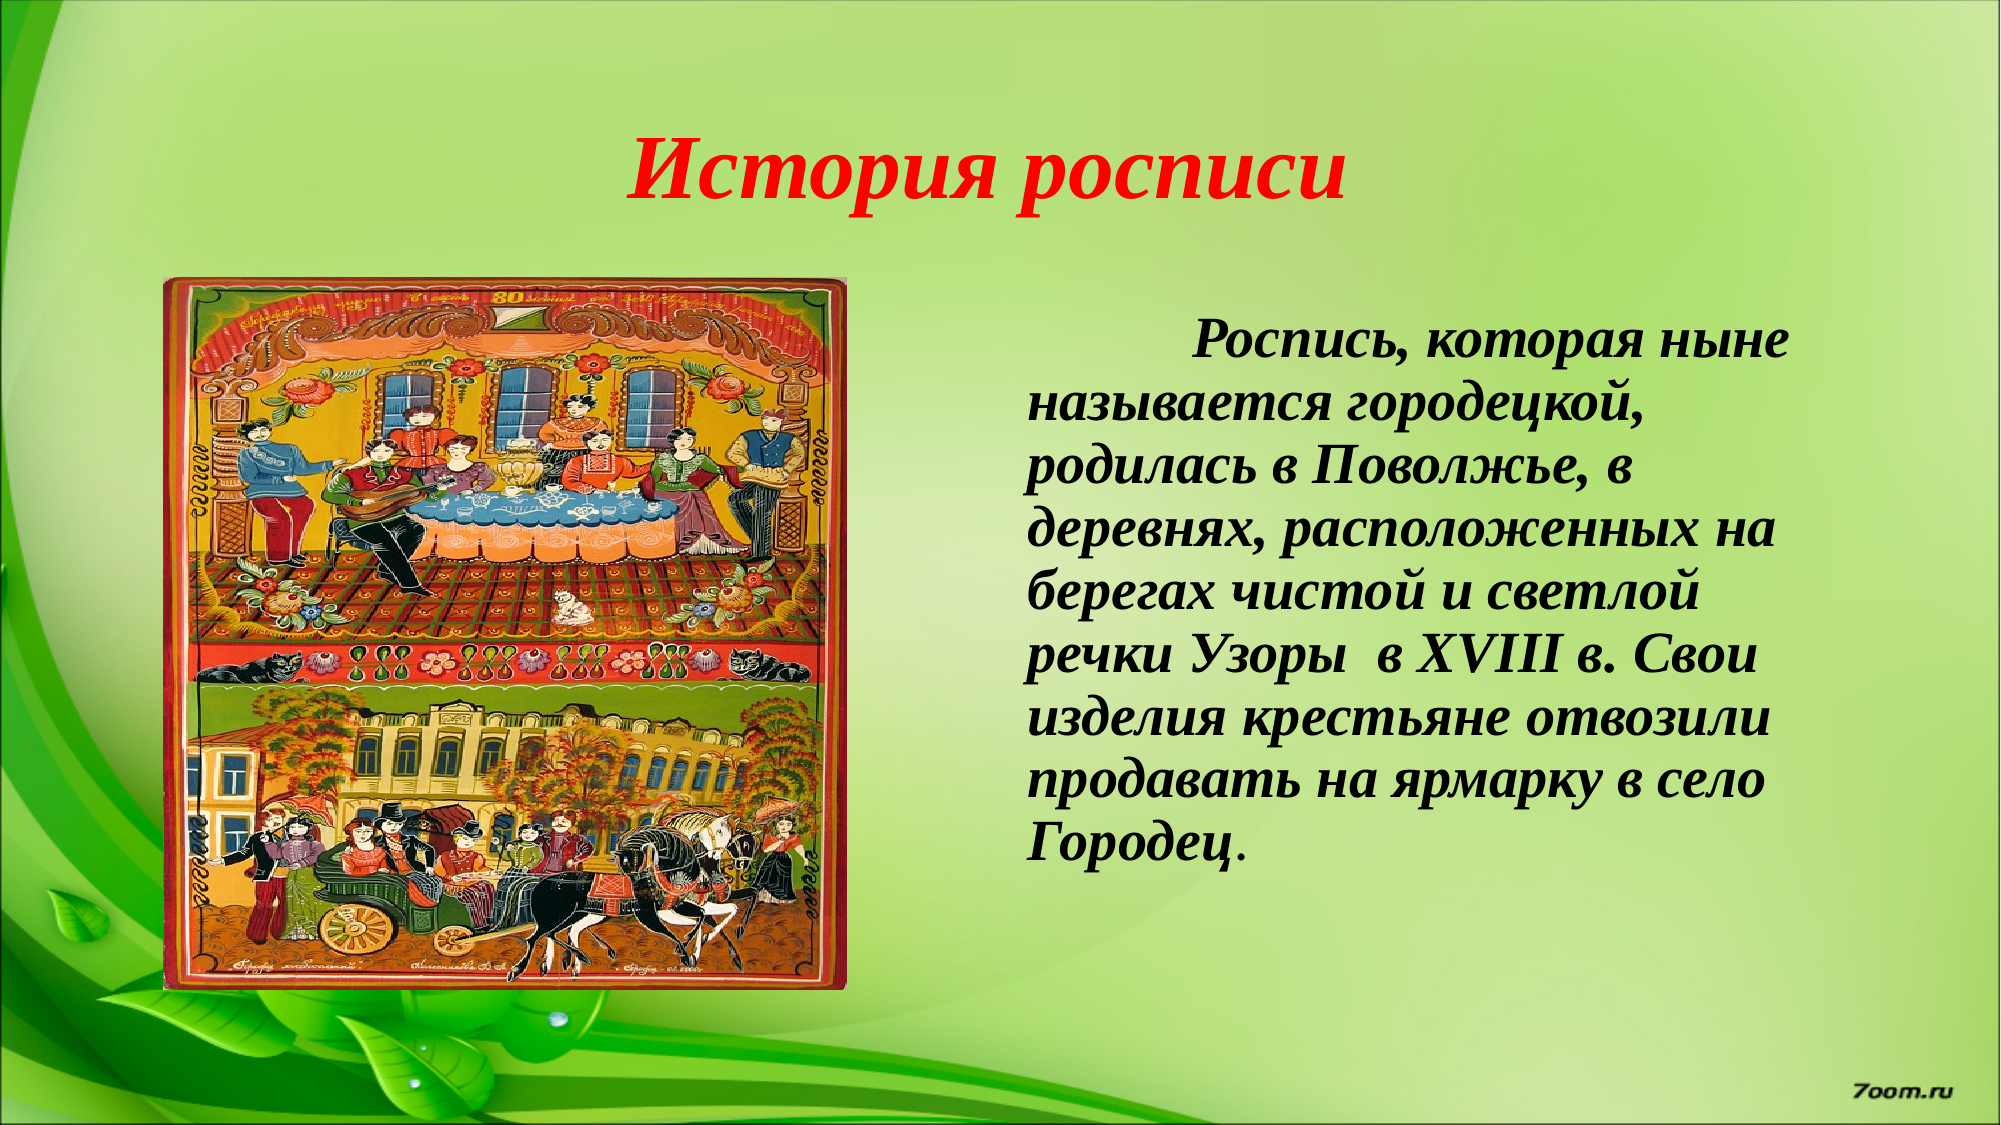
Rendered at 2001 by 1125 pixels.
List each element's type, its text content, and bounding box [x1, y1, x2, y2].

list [163, 277, 847, 990]
title История росписи [137, 59, 1863, 278]
picture [0, 0, 2001, 1125]
list Роспись, которая ныне называется городецкой, родилась в Поволжье, в деревнях, расположенных на берегах чистой и светлой речки Узоры в XVIII в. Свои изделия крестьяне отвозили продавать на ярмарку в село Городец. [1012, 299, 1863, 1014]
